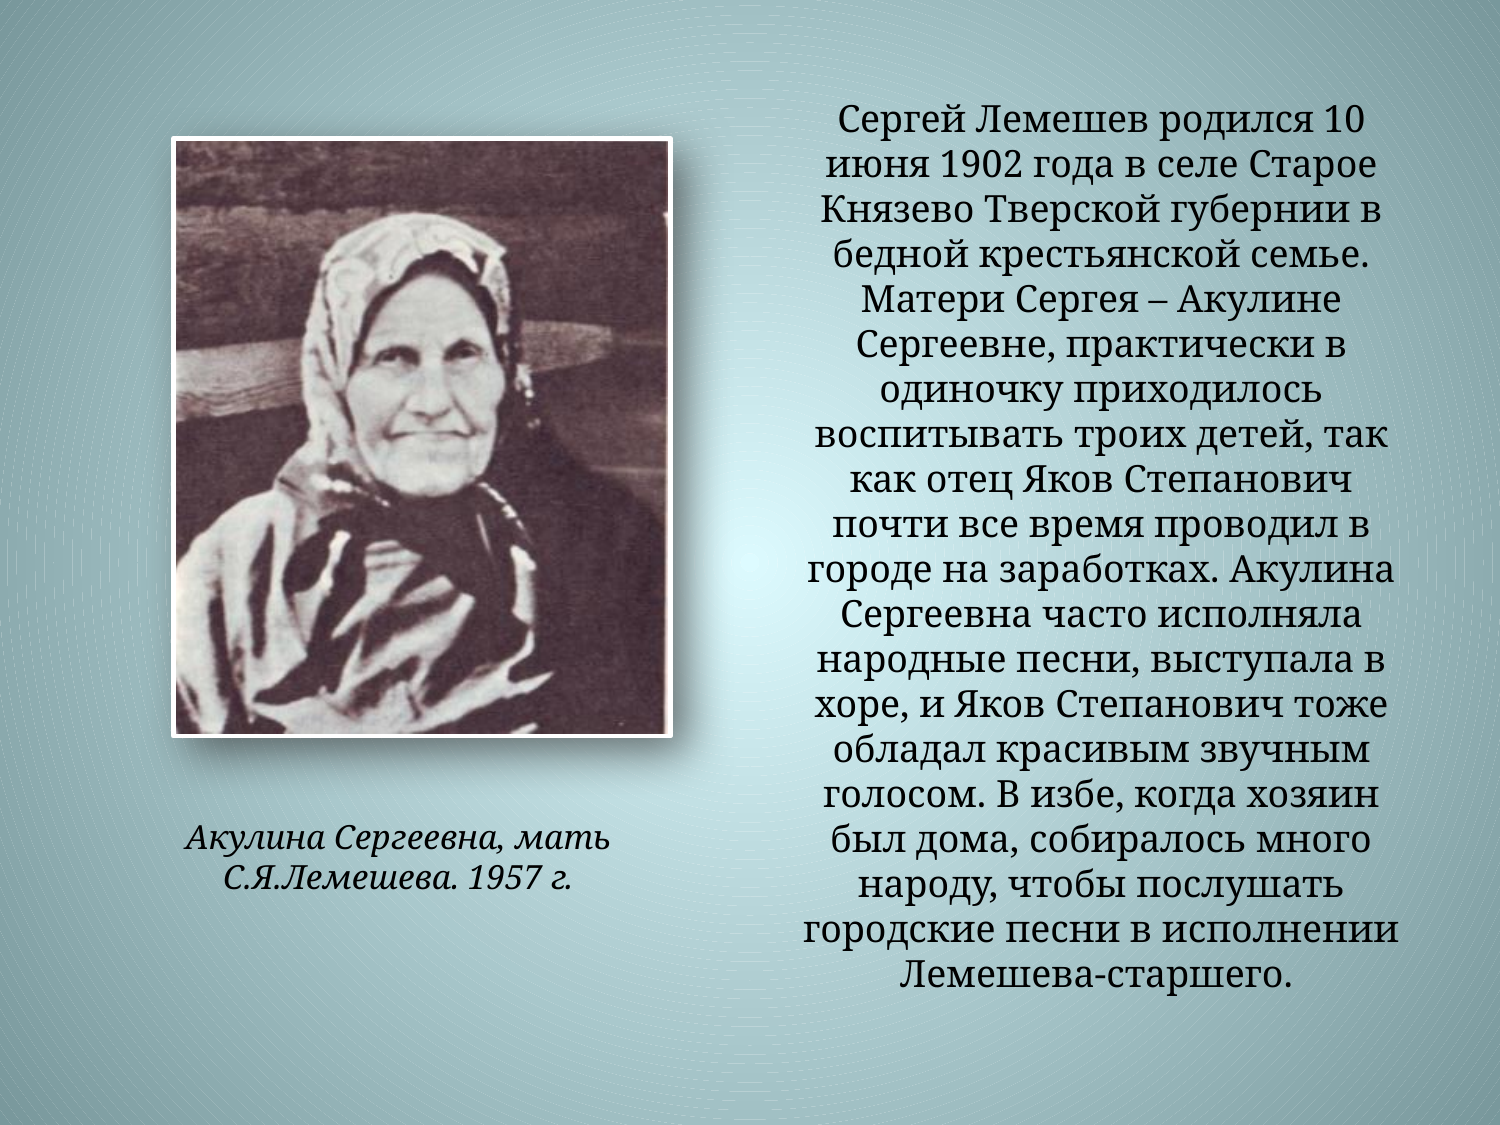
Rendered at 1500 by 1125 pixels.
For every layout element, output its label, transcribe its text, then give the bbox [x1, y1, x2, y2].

text_box Сергей Лемешев родился 10 июня 1902 года в селе Старое Князево Тверской губернии в бедной крестьянской семье. Матери Сергея – Акулине Сергеевне, практически в одиночку приходилось воспитывать троих детей, так как отец Яков Степанович почти все время проводил в городе на заработках. Акулина Сергеевна часто исполняла народные песни, выступала в хоре, и Яков Степанович тоже обладал красивым звучным голосом. В избе, когда хозяин был дома, собиралось много народу, чтобы послушать городские песни в исполнении Лемешева-старшего. [773, 87, 1430, 1003]
text_box Акулина Сергеевна, мать С.Я.Лемешева. 1957 г. [152, 808, 645, 904]
picture [175, 140, 669, 734]
